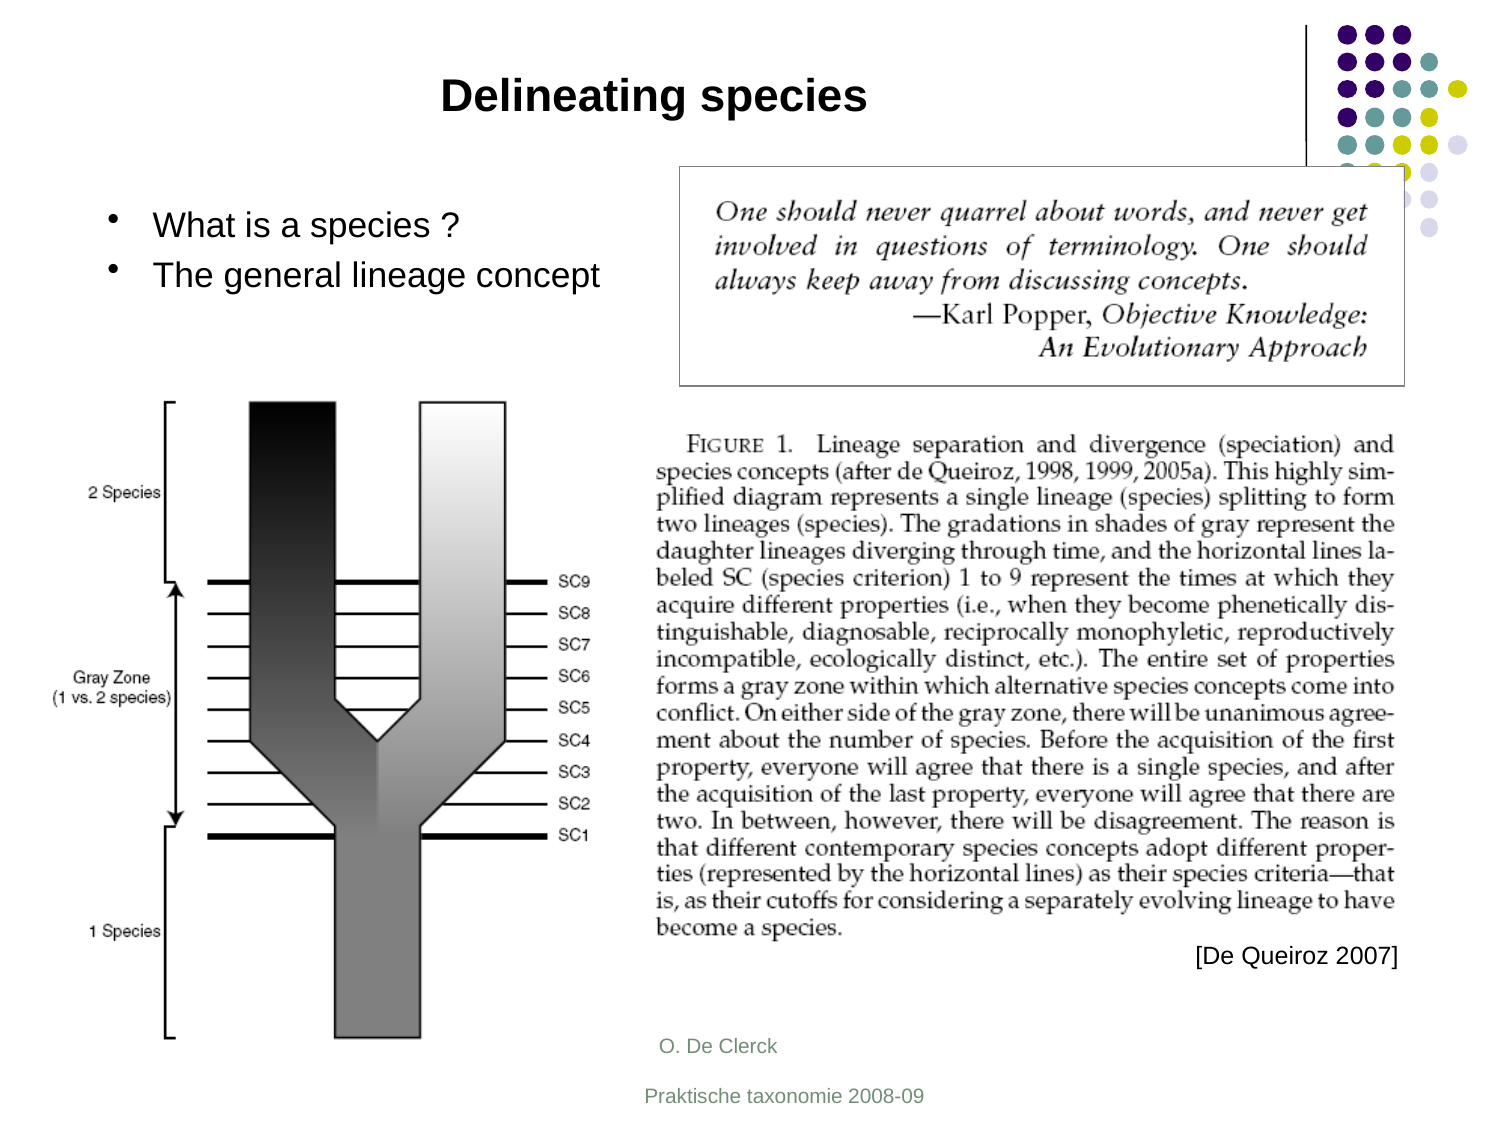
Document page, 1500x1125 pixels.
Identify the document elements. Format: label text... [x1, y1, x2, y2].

picture [642, 418, 1409, 954]
text_box What is a species ? The general lineage concept [92, 194, 675, 302]
picture [680, 167, 1404, 386]
list Delineating species [0, 36, 1309, 152]
text_box [De Queiroz 2007] [1180, 932, 1414, 977]
picture [52, 388, 598, 1057]
footer O. De Clerck Praktische taxonomie 2008-09 [512, 1024, 988, 1101]
